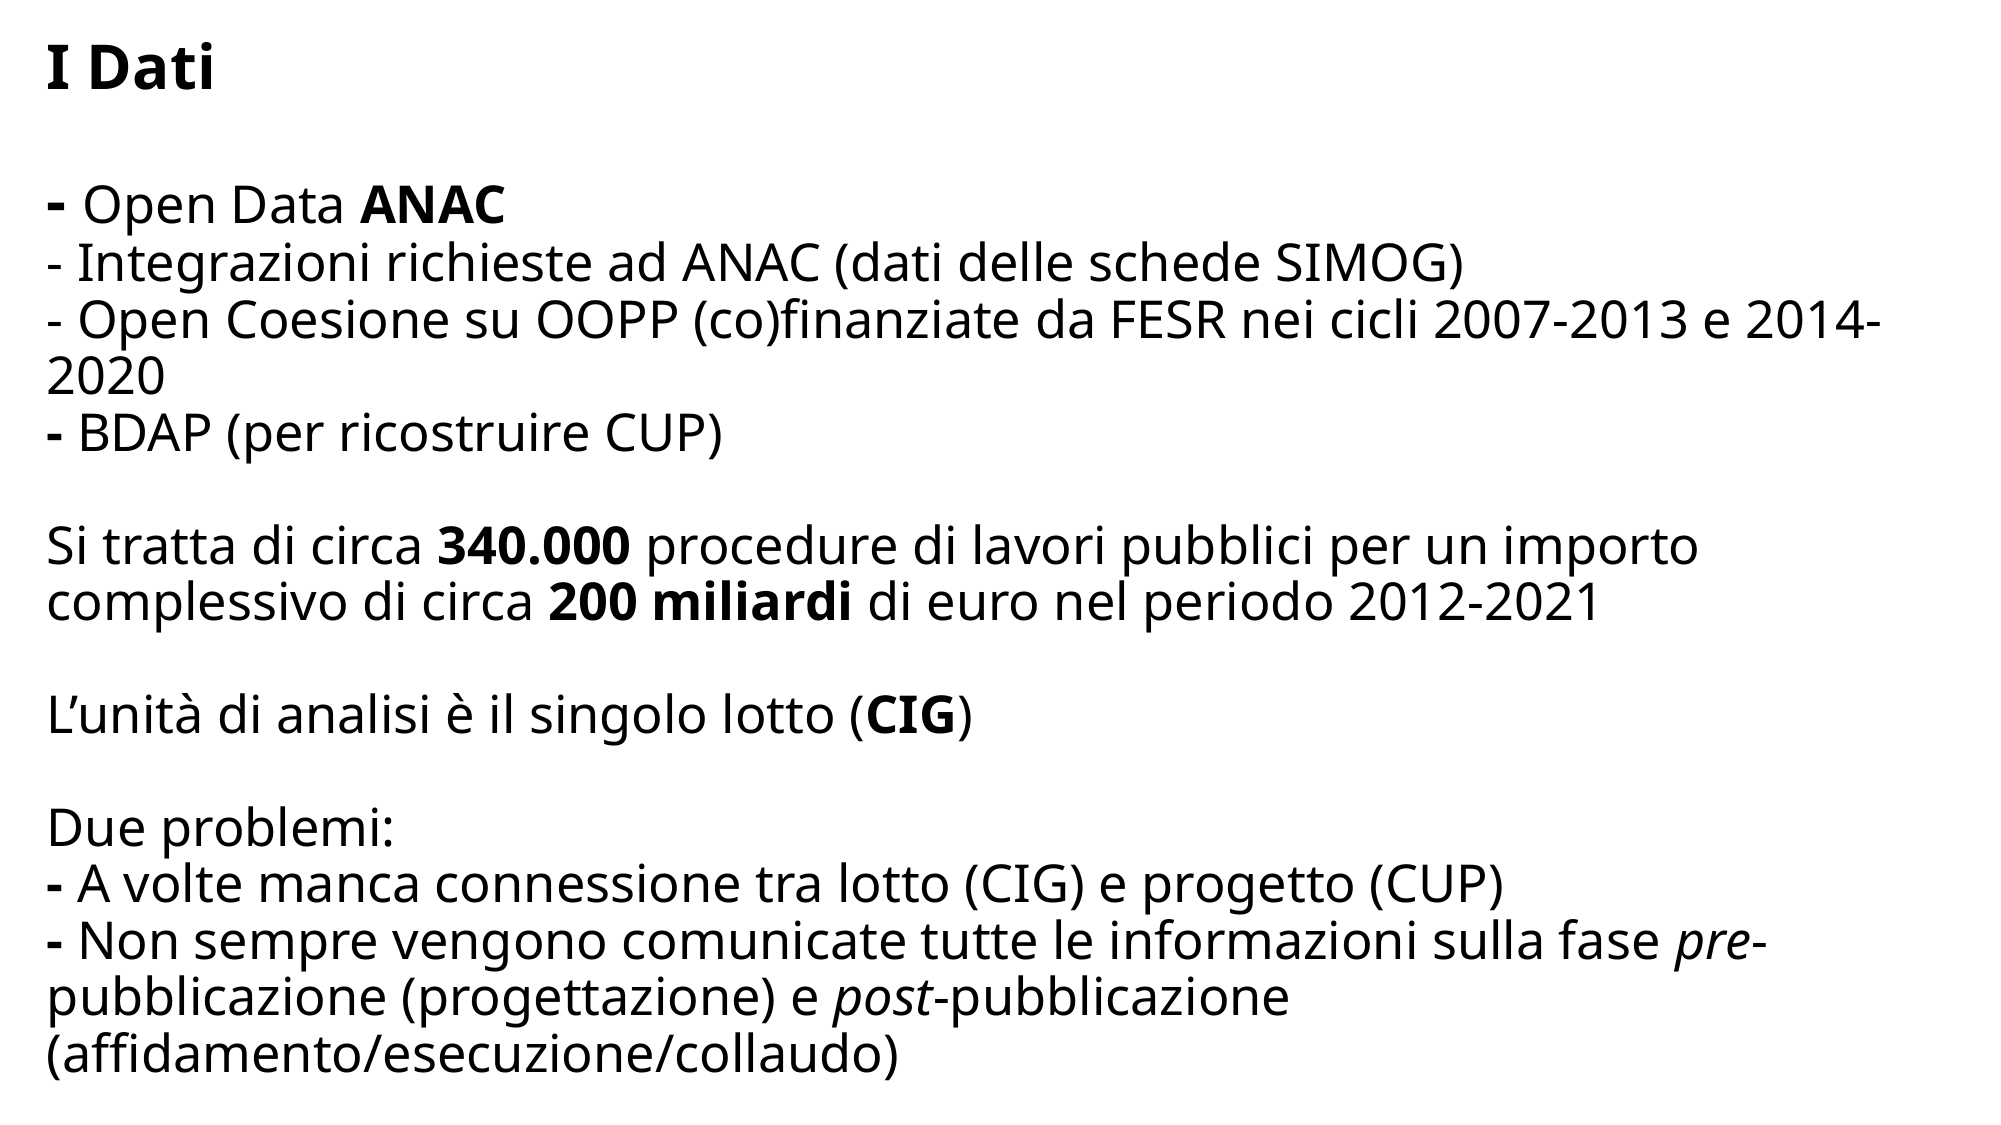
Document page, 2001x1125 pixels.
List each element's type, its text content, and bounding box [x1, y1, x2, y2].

title I Dati - Open Data ANAC - Integrazioni richieste ad ANAC (dati delle schede SIMOG) - Open Coesione su OOPP (co)finanziate da FESR nei cicli 2007-2013 e 2014-2020 - BDAP (per ricostruire CUP) Si tratta di circa 340.000 procedure di lavori pubblici per un importo complessivo di circa 200 miliardi di euro nel periodo 2012-2021 L’unità di analisi è il singolo lotto (CIG) Due problemi: - A volte manca connessione tra lotto (CIG) e progetto (CUP) - Non sempre vengono comunicate tutte le informazioni sulla fase pre-pubblicazione (progettazione) e post-pubblicazione (affidamento/esecuzione/collaudo) [31, 27, 1967, 1092]
